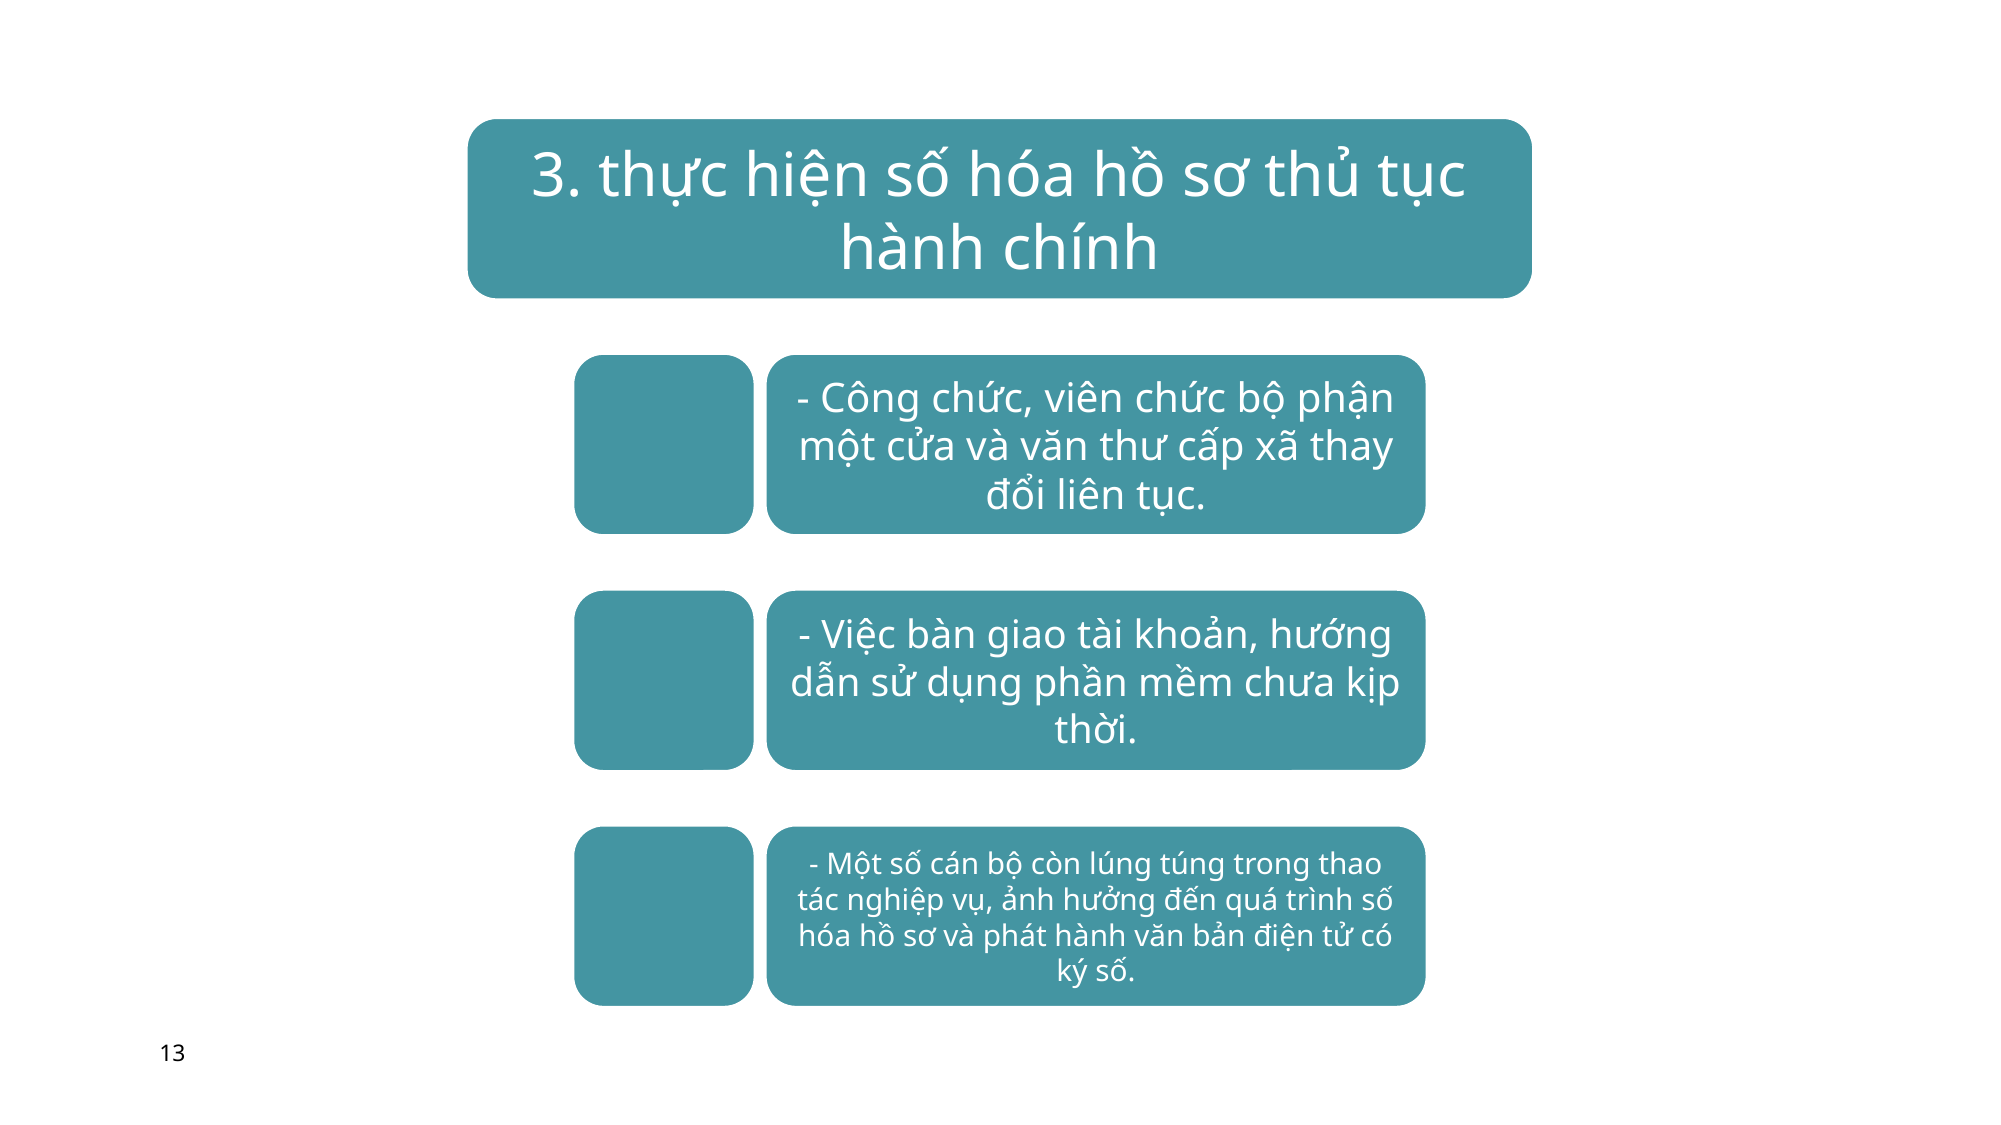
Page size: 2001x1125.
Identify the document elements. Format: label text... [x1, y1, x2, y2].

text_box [333, 117, 1667, 1007]
slide_number 13 [159, 1038, 246, 1080]
